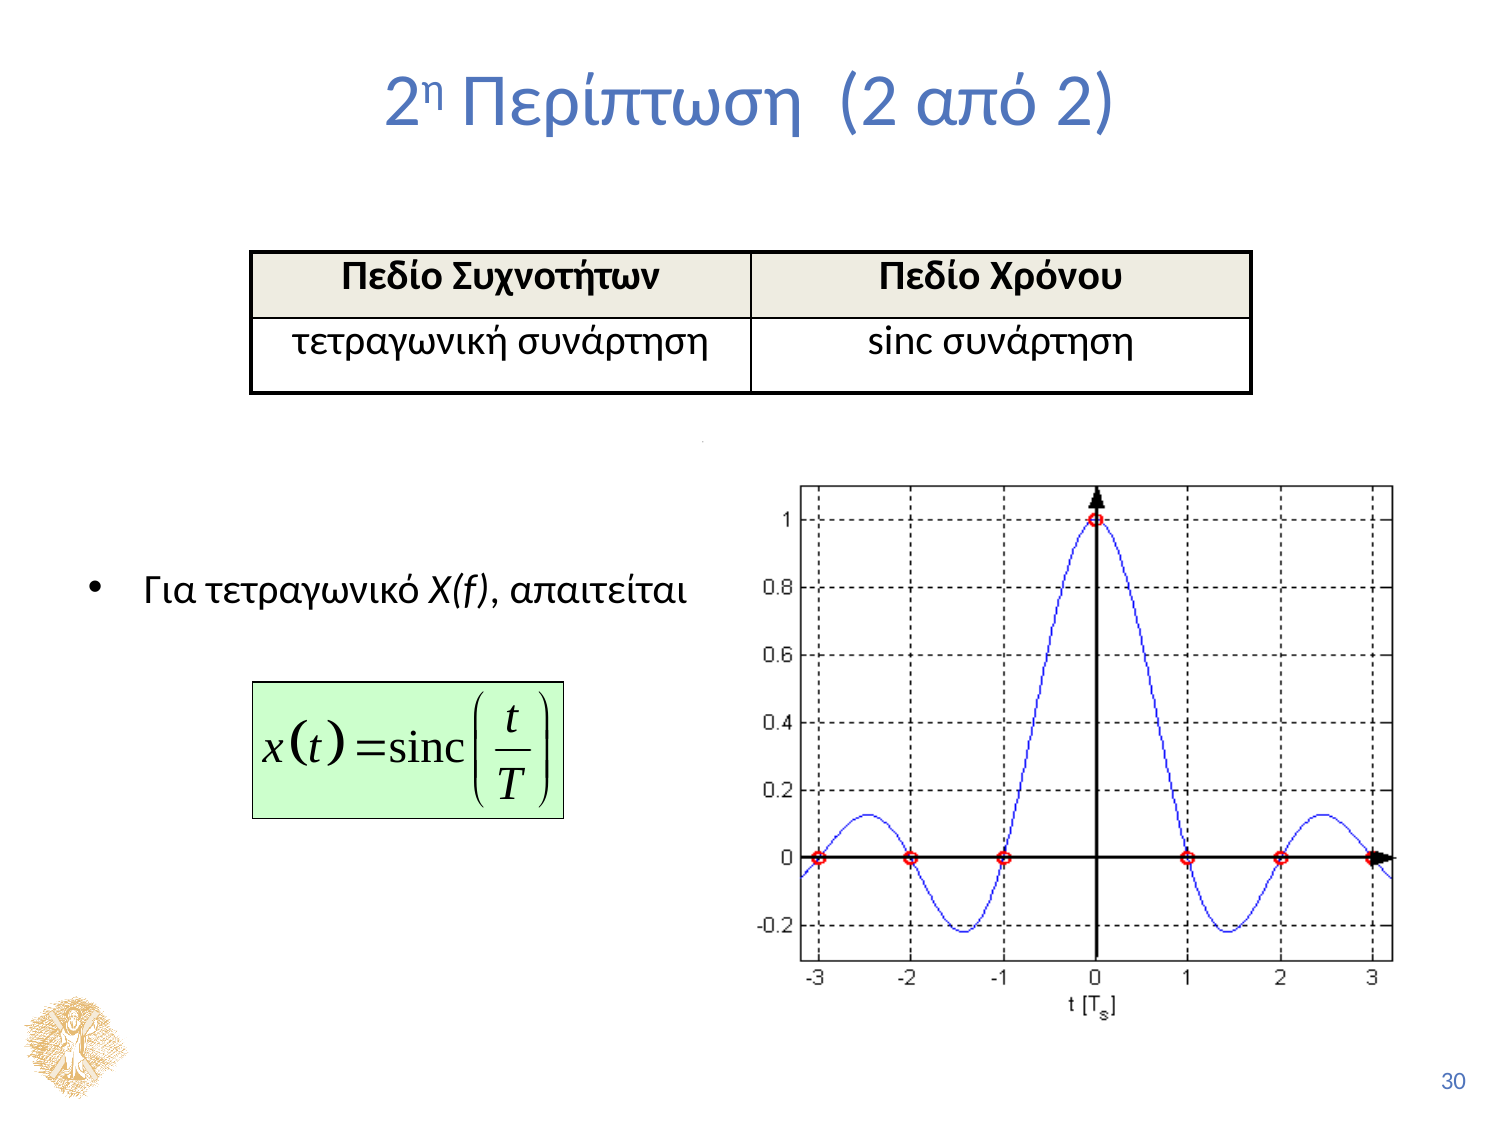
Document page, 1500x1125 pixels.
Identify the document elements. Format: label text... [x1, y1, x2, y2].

picture [17, 986, 137, 1103]
picture [702, 441, 1464, 1025]
table_cell sinc συνάρτηση [752, 319, 1249, 391]
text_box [252, 682, 564, 818]
table_header Πεδίο Συχνοτήτων [253, 254, 750, 317]
table_cell τετραγωνική συνάρτηση [253, 319, 750, 391]
list Για τετραγωνικό X(f), απαιτείται [76, 255, 1427, 998]
table_header Πεδίο Χρόνου [752, 254, 1249, 317]
